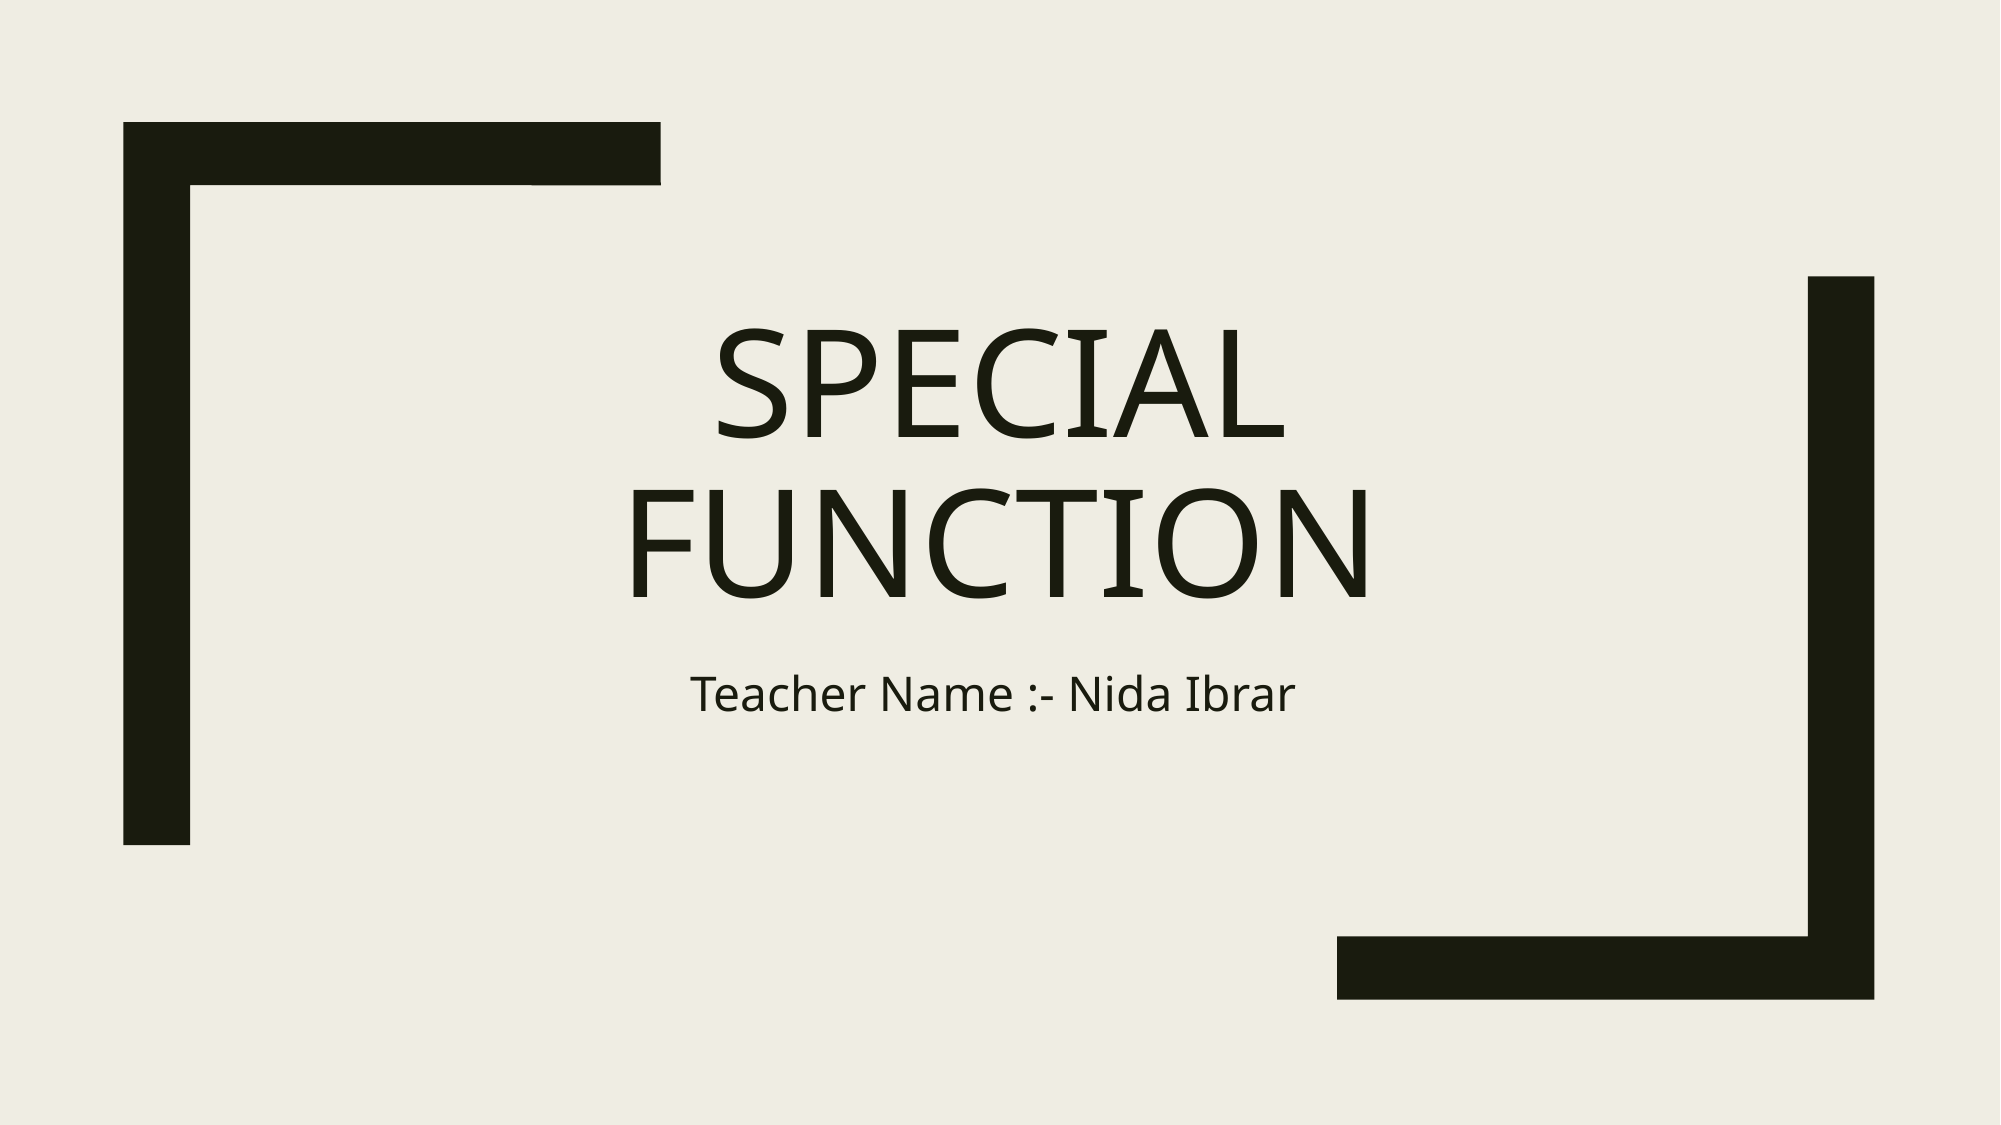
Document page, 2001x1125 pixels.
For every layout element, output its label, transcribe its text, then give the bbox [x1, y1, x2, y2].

subtitle Teacher Name :- Nida Ibrar [439, 649, 1561, 828]
title SPECIAL FUNCTION [314, 293, 1686, 638]
